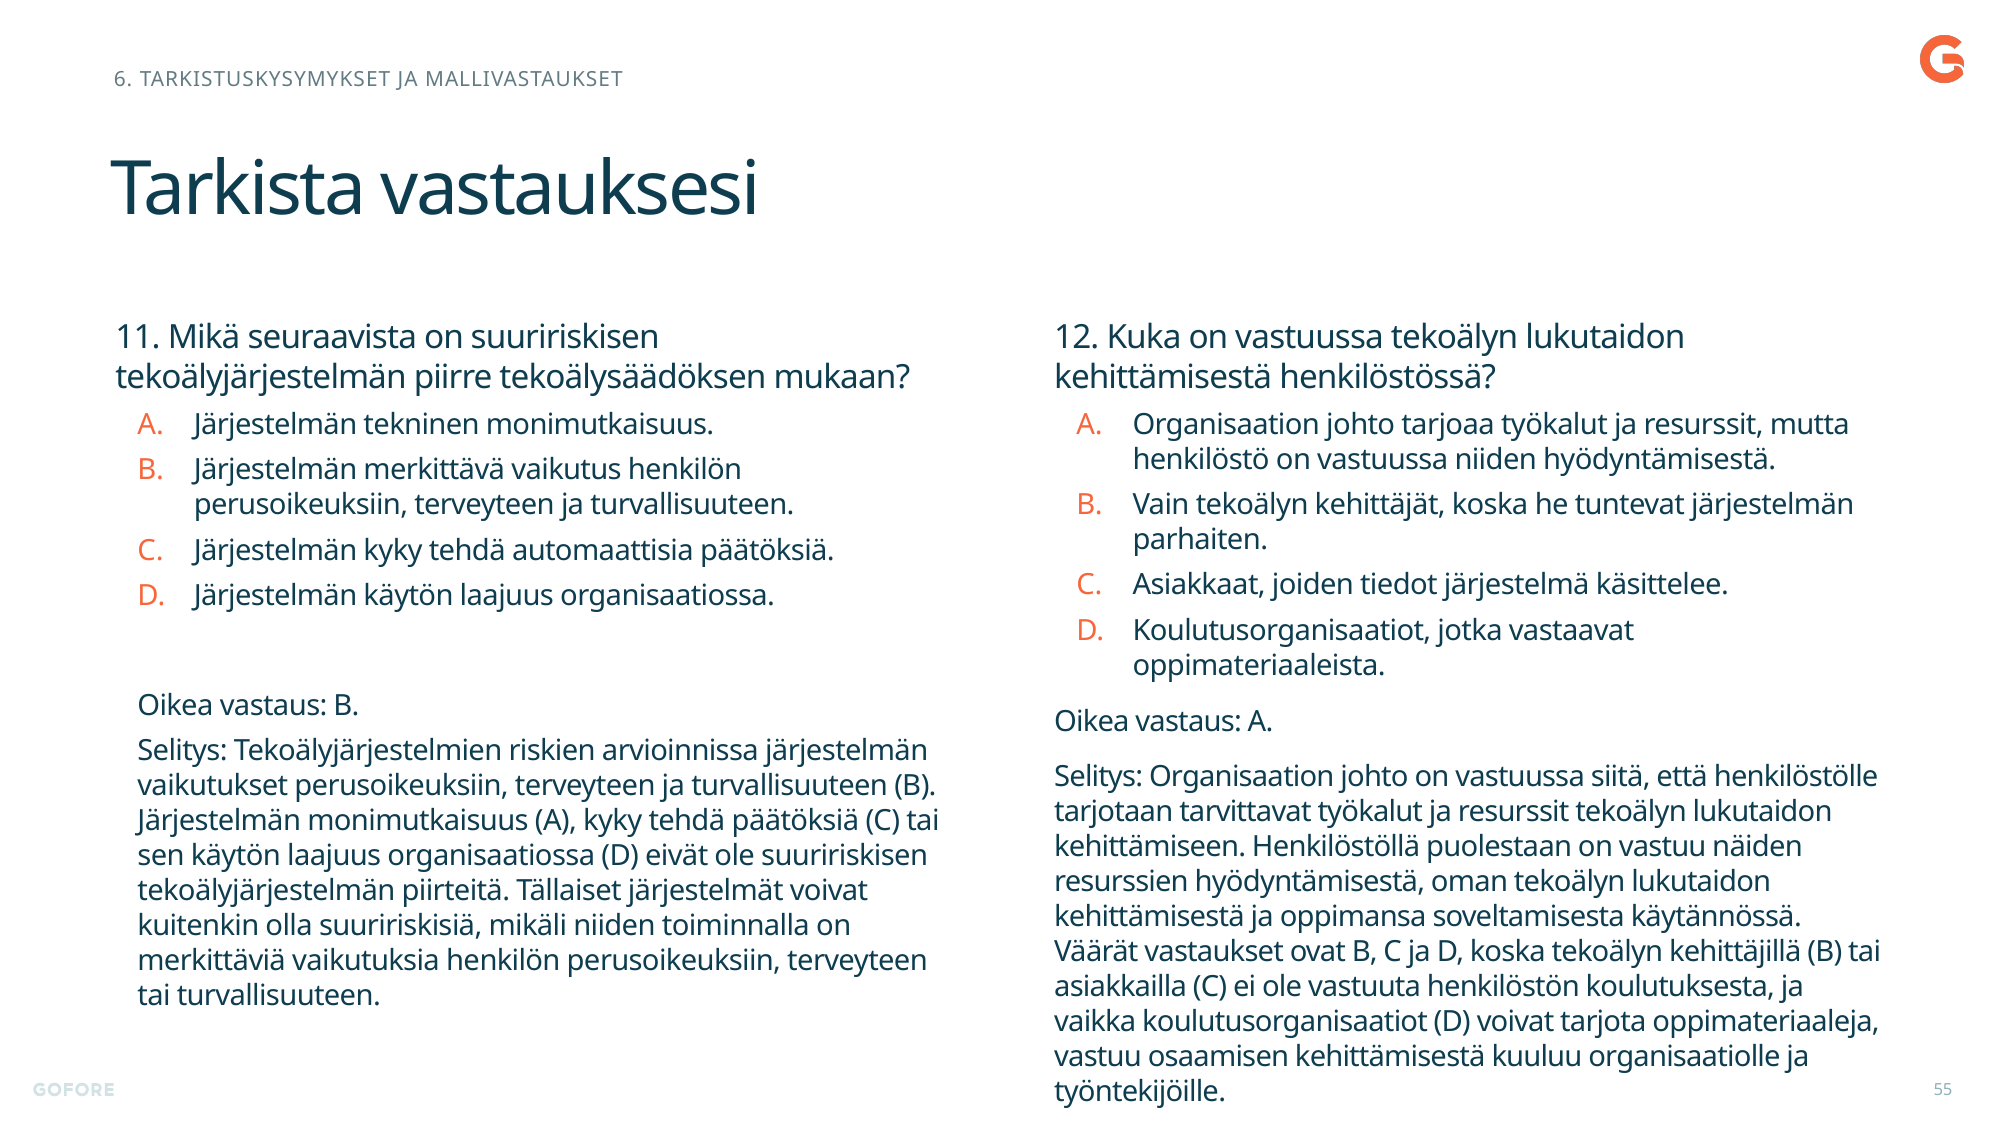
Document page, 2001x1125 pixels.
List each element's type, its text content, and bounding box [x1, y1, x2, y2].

title Tarkista vastauksesi [110, 101, 1588, 279]
list 11. Mikä seuraavista on suuririskisen tekoälyjärjestelmän piirre tekoälysäädöksen mukaan? Järjestelmän tekninen monimutkaisuus. Järjestelmän merkittävä vaikutus henkilön perusoikeuksiin, terveyteen ja turvallisuuteen. Järjestelmän kyky tehdä automaattisia päätöksiä. Järjestelmän käytön laajuus organisaatiossa. Oikea vastaus: B. Selitys: Tekoälyjärjestelmien riskien arvioinnissa järjestelmän vaikutukset perusoikeuksiin, terveyteen ja turvallisuuteen (B). Järjestelmän monimutkaisuus (A), kyky tehdä päätöksiä (C) tai sen käytön laajuus organisaatiossa (D) eivät ole suuririskisen tekoälyjärjestelmän piirteitä. Tällaiset järjestelmät voivat kuitenkin olla suuririskisiä, mikäli niiden toiminnalla on merkittäviä vaikutuksia henkilön perusoikeuksiin, terveyteen tai turvallisuuteen. [114, 314, 948, 1106]
picture [1920, 35, 1964, 83]
slide_number 55 [1885, 1074, 1953, 1106]
list 6. Tarkistuskysymykset ja mallivastaukset [114, 55, 1296, 100]
list 12. Kuka on vastuussa tekoälyn lukutaidon kehittämisestä henkilöstössä? Organisaation johto tarjoaa työkalut ja resurssit, mutta henkilöstö on vastuussa niiden hyödyntämisestä. Vain tekoälyn kehittäjät, koska he tuntevat järjestelmän parhaiten. Asiakkaat, joiden tiedot järjestelmä käsittelee. Koulutusorganisaatiot, jotka vastaavat oppimateriaaleista. Oikea vastaus: A. Selitys: Organisaation johto on vastuussa siitä, että henkilöstölle tarjotaan tarvittavat työkalut ja resurssit tekoälyn lukutaidon kehittämiseen. Henkilöstöllä puolestaan on vastuu näiden resurssien hyödyntämisestä, oman tekoälyn lukutaidon kehittämisestä ja oppimansa soveltamisesta käytännössä. Väärät vastaukset ovat B, C ja D, koska tekoälyn kehittäjillä (B) tai asiakkailla (C) ei ole vastuuta henkilöstön koulutuksesta, ja vaikka koulutusorganisaatiot (D) voivat tarjota oppimateriaaleja, vastuu osaamisen kehittämisestä kuuluu organisaatiolle ja työntekijöille. [1052, 314, 1886, 970]
